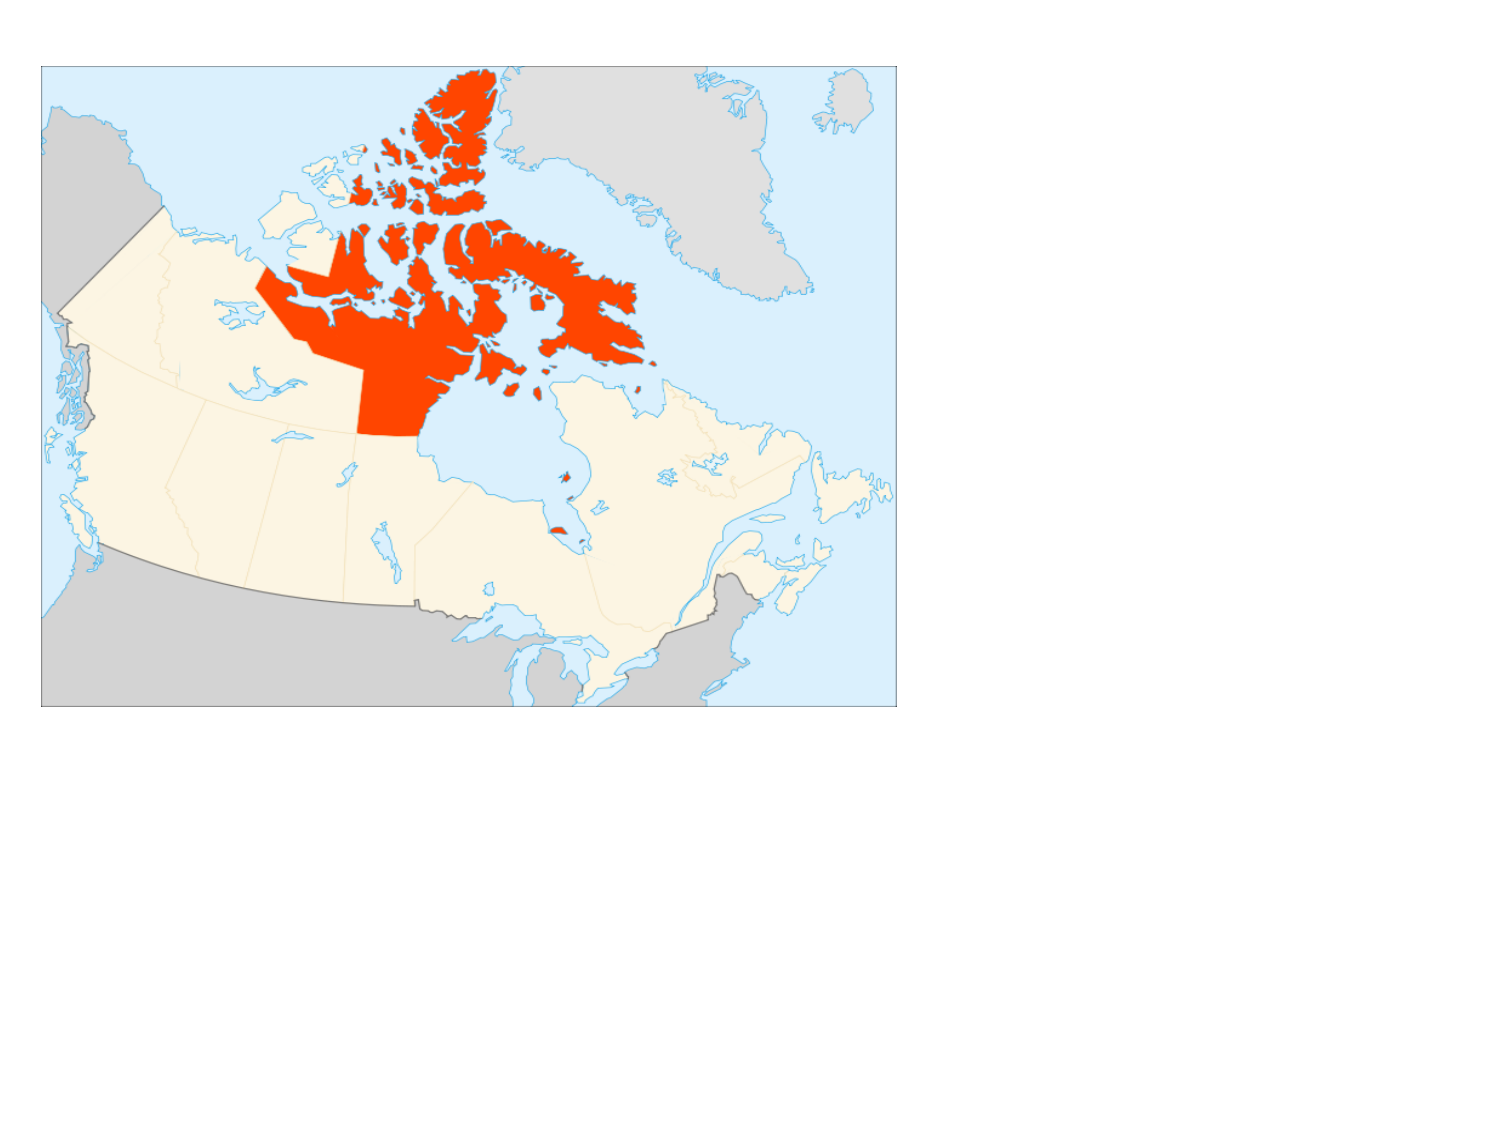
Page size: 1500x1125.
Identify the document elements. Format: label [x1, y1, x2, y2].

picture [41, 66, 897, 708]
